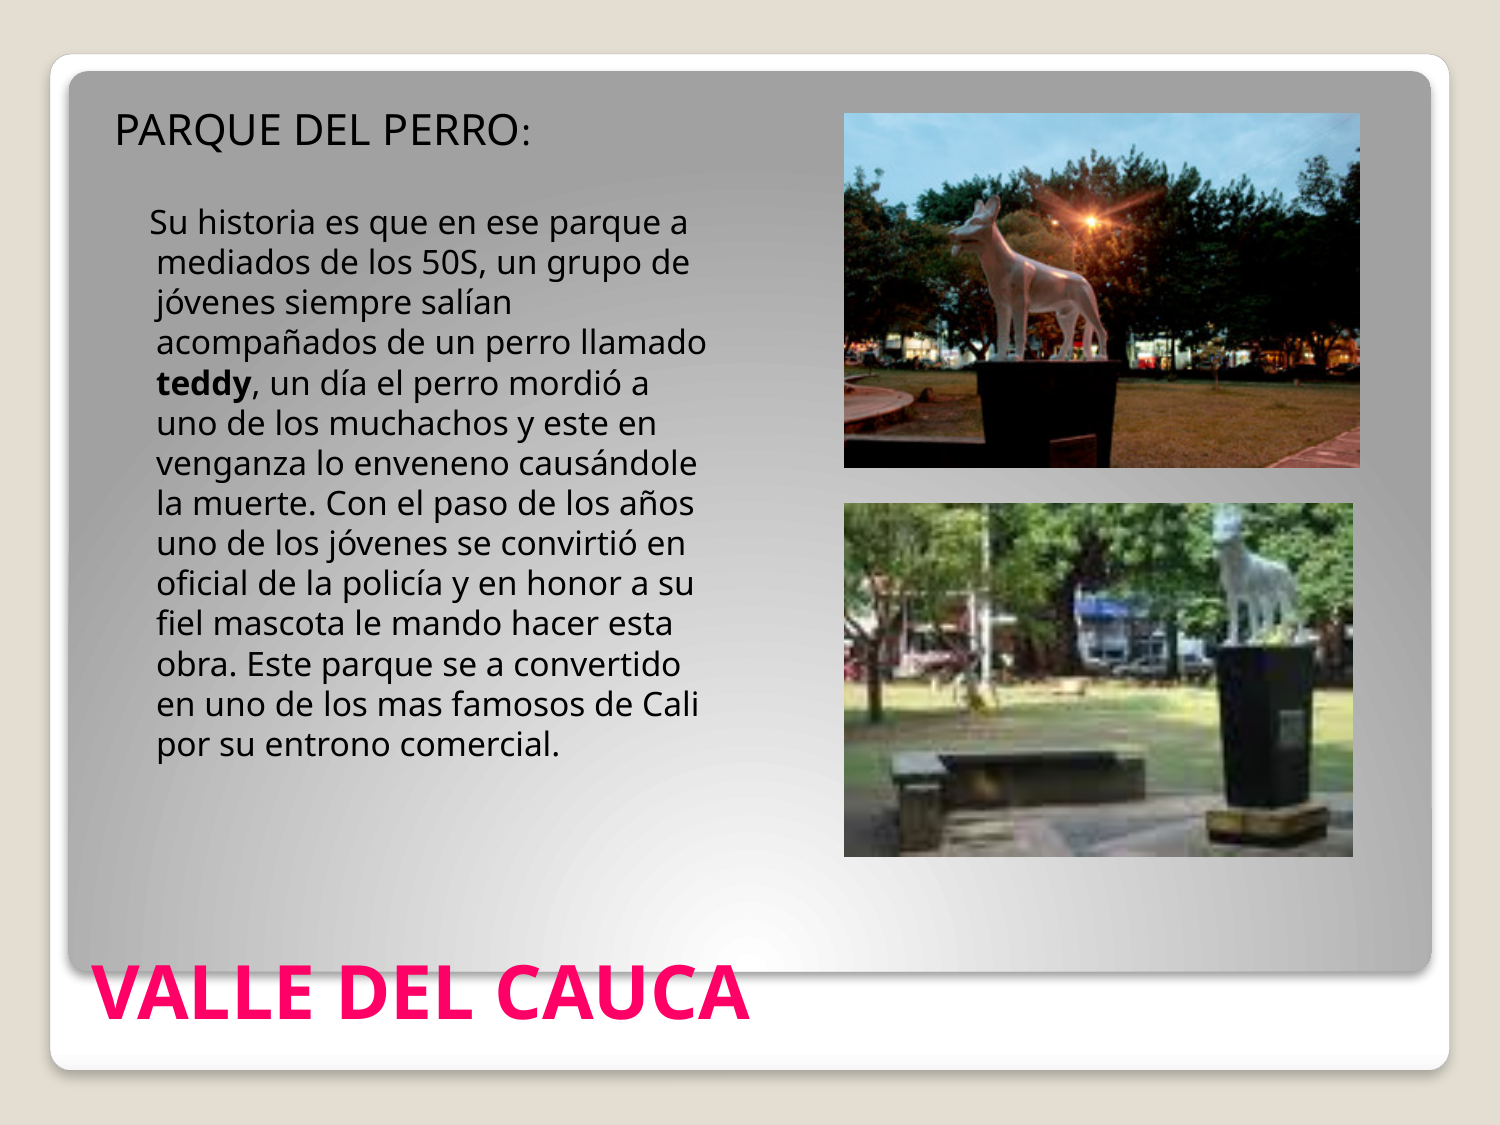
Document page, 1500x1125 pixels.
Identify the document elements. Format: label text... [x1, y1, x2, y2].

title VALLE DEL CAUCA [76, 869, 1420, 1043]
picture [844, 113, 1361, 469]
picture [844, 503, 1353, 857]
list PARQUE DEL PERRO: Su historia es que en ese parque a mediados de los 50S, un grupo de jóvenes siempre salían acompañados de un perro llamado teddy, un día el perro mordió a uno de los muchachos y este en venganza lo enveneno causándole la muerte. Con el paso de los años uno de los jóvenes se convirtió en oficial de la policía y en honor a su fiel mascota le mando hacer esta obra. Este parque se a convertido en uno de los mas famosos de Cali por su entrono comercial. [84, 86, 730, 807]
